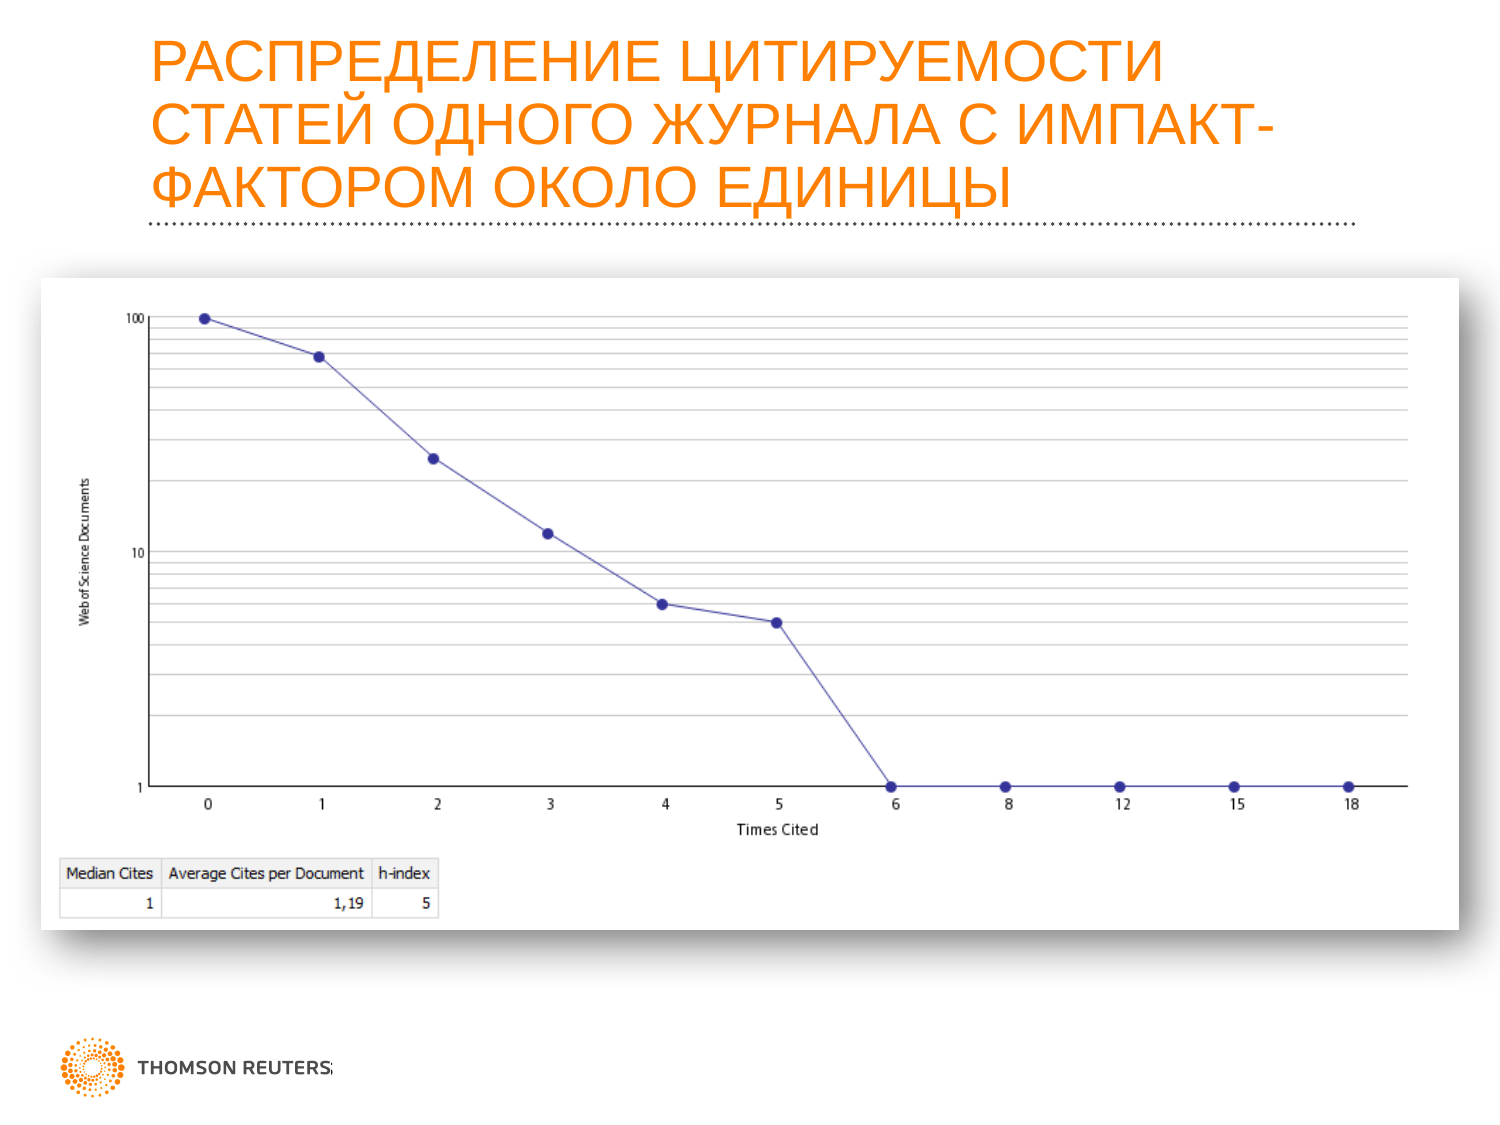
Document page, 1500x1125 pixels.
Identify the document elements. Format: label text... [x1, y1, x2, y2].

picture [60, 1037, 333, 1125]
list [41, 278, 1459, 931]
title РАСПРЕДЕЛЕНИЕ ЦИТИРУЕМОСТИ СТАТЕЙ ОДНОГО ЖУРНАЛА С ИМПАКТ-ФАКТОРОМ ОКОЛО ЕДИНИЦЫ [150, 82, 1360, 221]
